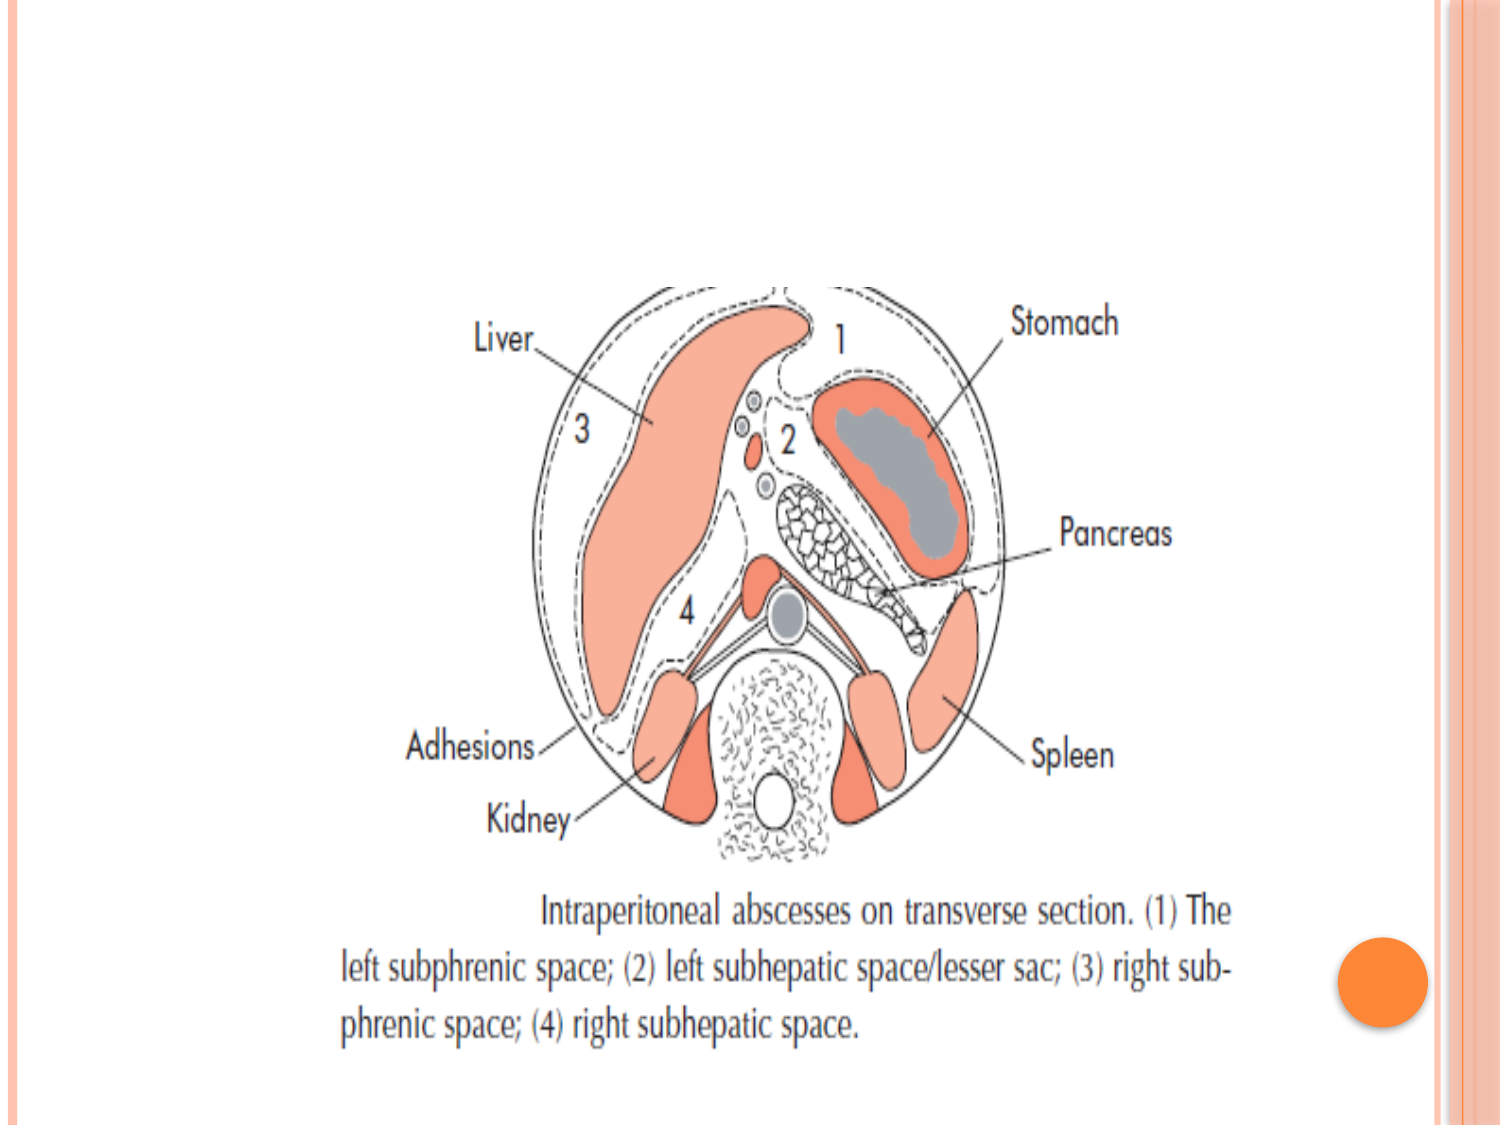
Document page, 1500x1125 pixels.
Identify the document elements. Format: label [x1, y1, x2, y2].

list [299, 286, 1238, 1063]
